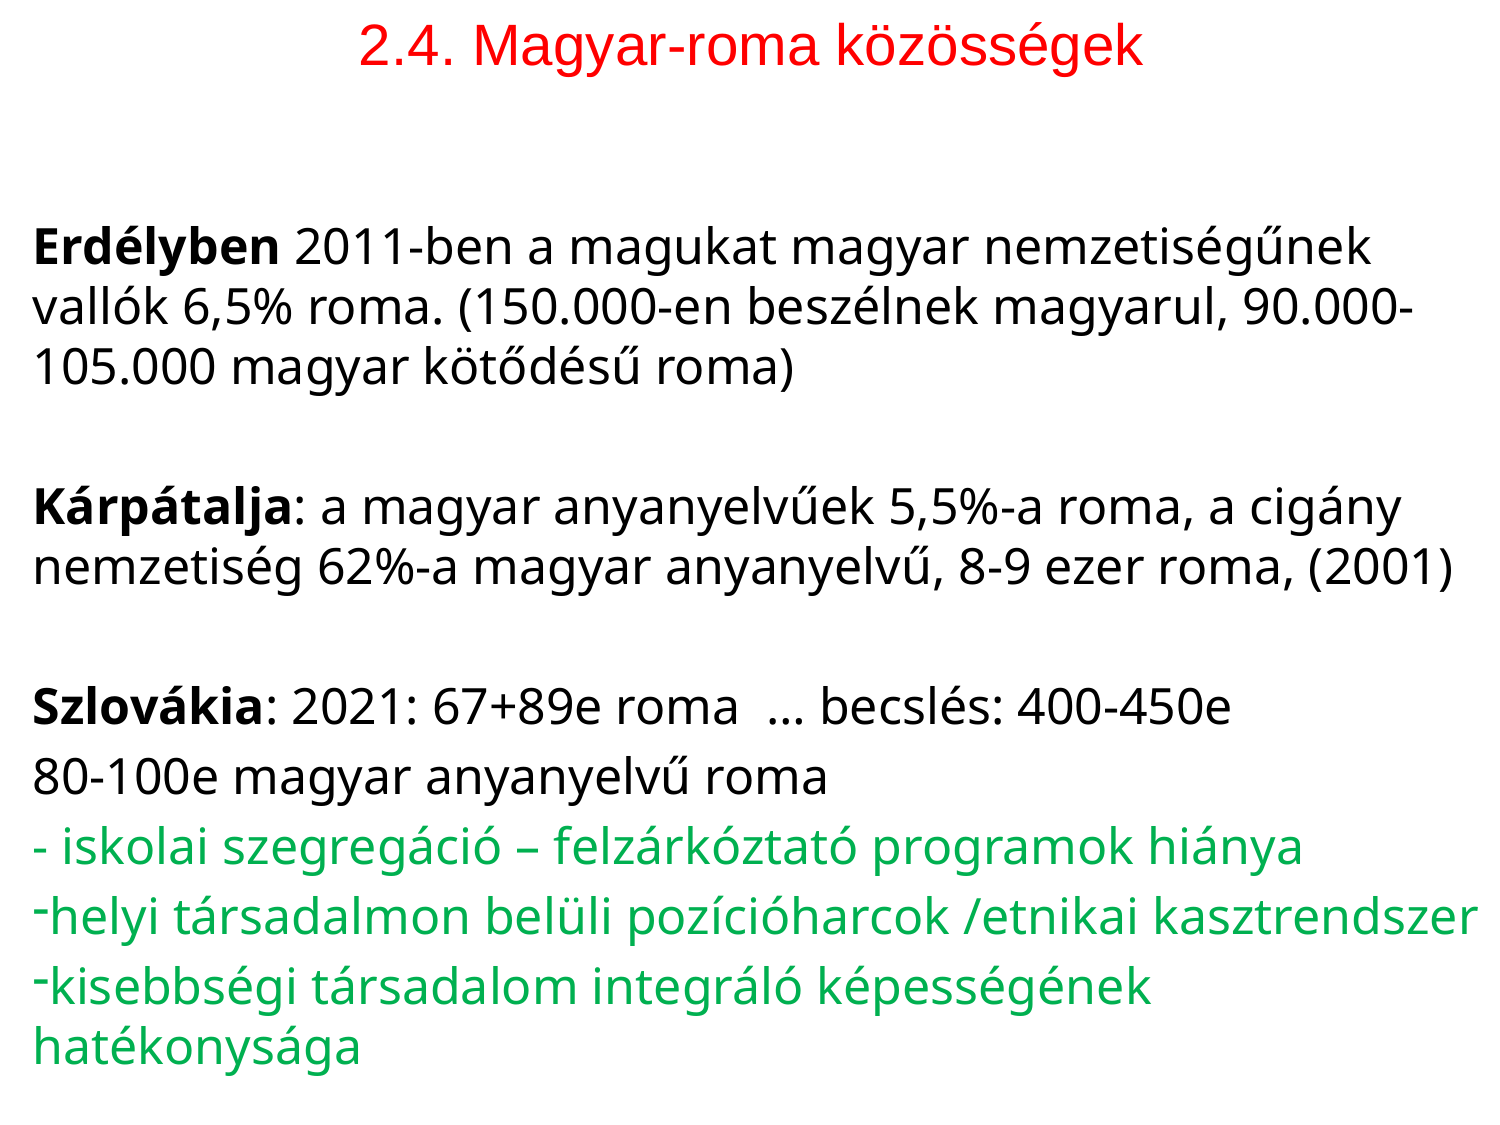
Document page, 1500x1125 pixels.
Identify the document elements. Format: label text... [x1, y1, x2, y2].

list Erdélyben 2011-ben a magukat magyar nemzetiségűnek vallók 6,5% roma. (150.000-en beszélnek magyarul, 90.000-105.000 magyar kötődésű roma) Kárpátalja: a magyar anyanyelvűek 5,5%-a roma, a cigány nemzetiség 62%-a magyar anyanyelvű, 8-9 ezer roma, (2001) Szlovákia: 2021: 67+89e roma … becslés: 400-450e 80-100e magyar anyanyelvű roma - iskolai szegregáció – felzárkóztató programok hiánya helyi társadalmon belüli pozícióharcok /etnikai kasztrendszer kisebbségi társadalom integráló képességének hatékonysága [17, 137, 1500, 1125]
title 2.4. Magyar-roma közösségek [2, 0, 1500, 220]
